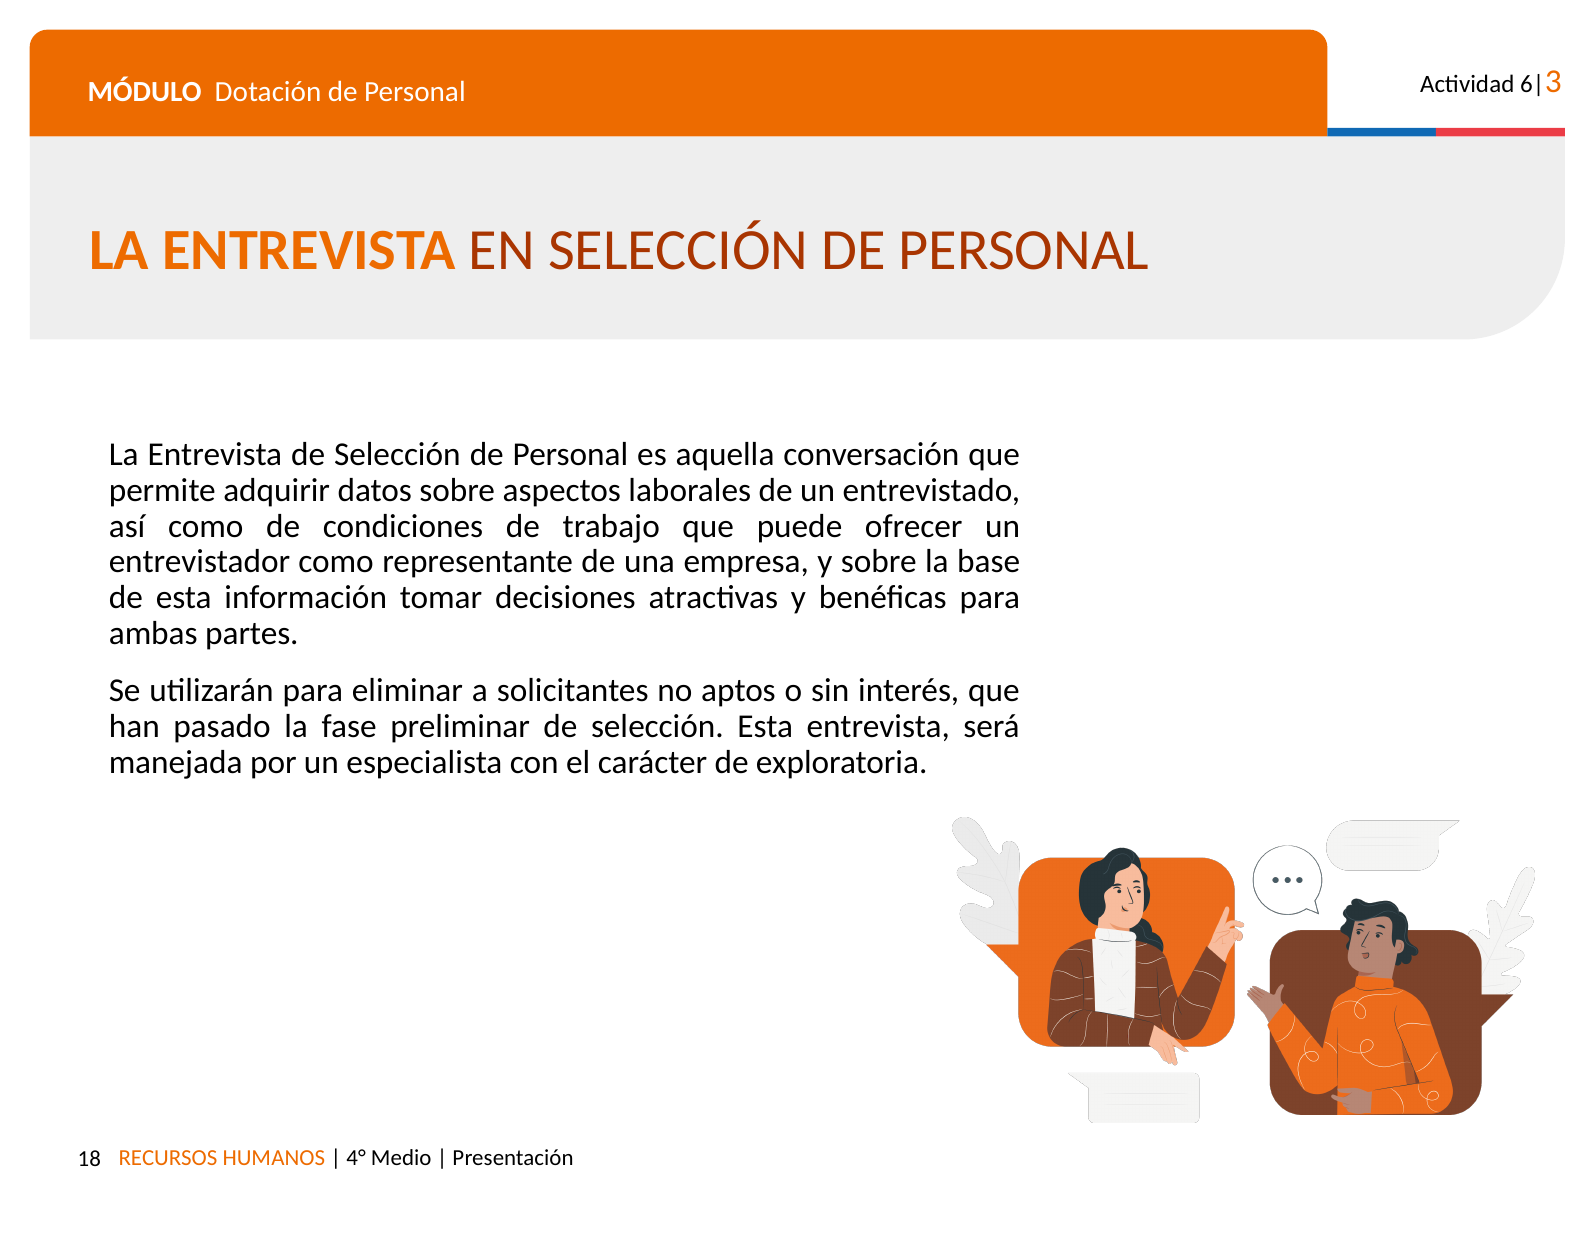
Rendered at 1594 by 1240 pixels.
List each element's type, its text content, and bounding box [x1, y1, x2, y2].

picture [952, 817, 1535, 1123]
text_box LA ENTREVISTA EN SELECCIÓN DE PERSONAL [74, 209, 1543, 296]
slide_number 18 [60, 1128, 117, 1240]
text_box La Entrevista de Selección de Personal es aquella conversación que permite adquirir datos sobre aspectos laborales de un entrevistado, así como de condiciones de trabajo que puede ofrecer un entrevistador como representante de una empresa, y sobre la base de esta información tomar decisiones atractivas y benéficas para ambas partes. Se utilizarán para eliminar a solicitantes no aptos o sin interés, que han pasado la fase preliminar de selección. Esta entrevista, será manejada por un especialista con el carácter de exploratoria. [101, 429, 1029, 789]
